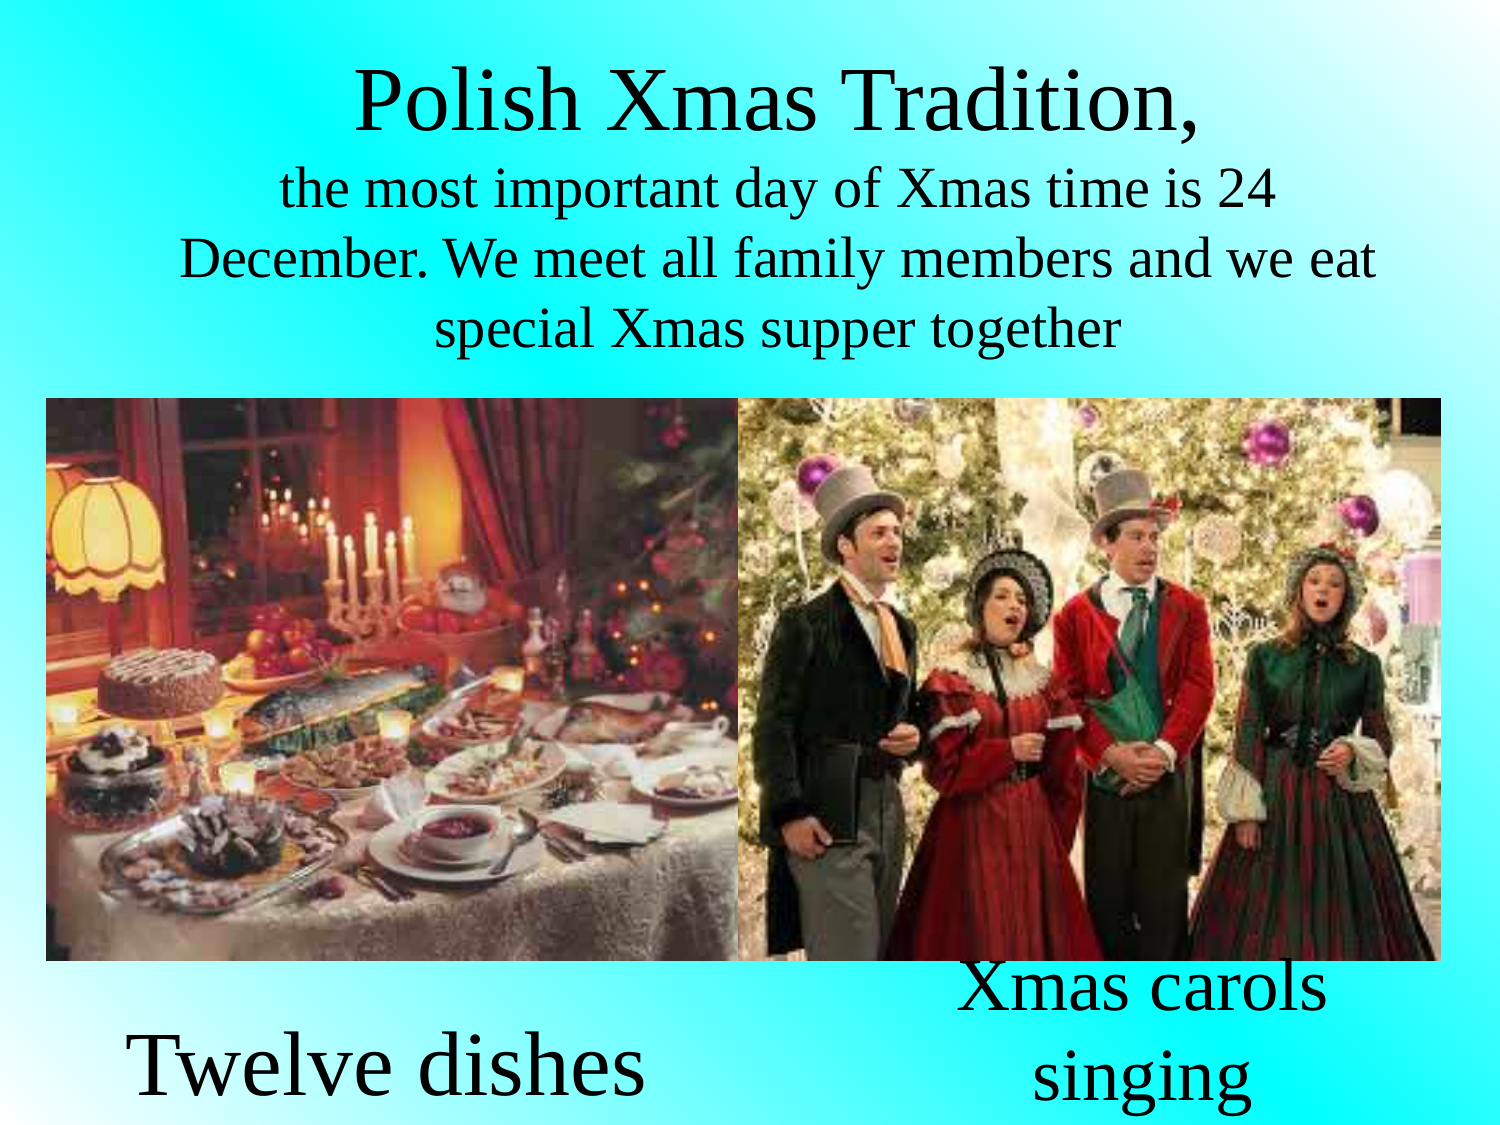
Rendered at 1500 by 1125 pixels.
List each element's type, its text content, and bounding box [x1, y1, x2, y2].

text_box Twelve dishes [70, 996, 704, 1121]
picture [46, 398, 1441, 962]
text_box Xmas carols singing [855, 970, 1430, 1123]
title Polish Xmas Tradition, the most important day of Xmas time is 24 December. We meet all family members and we eat special Xmas supper together [140, 105, 1416, 294]
